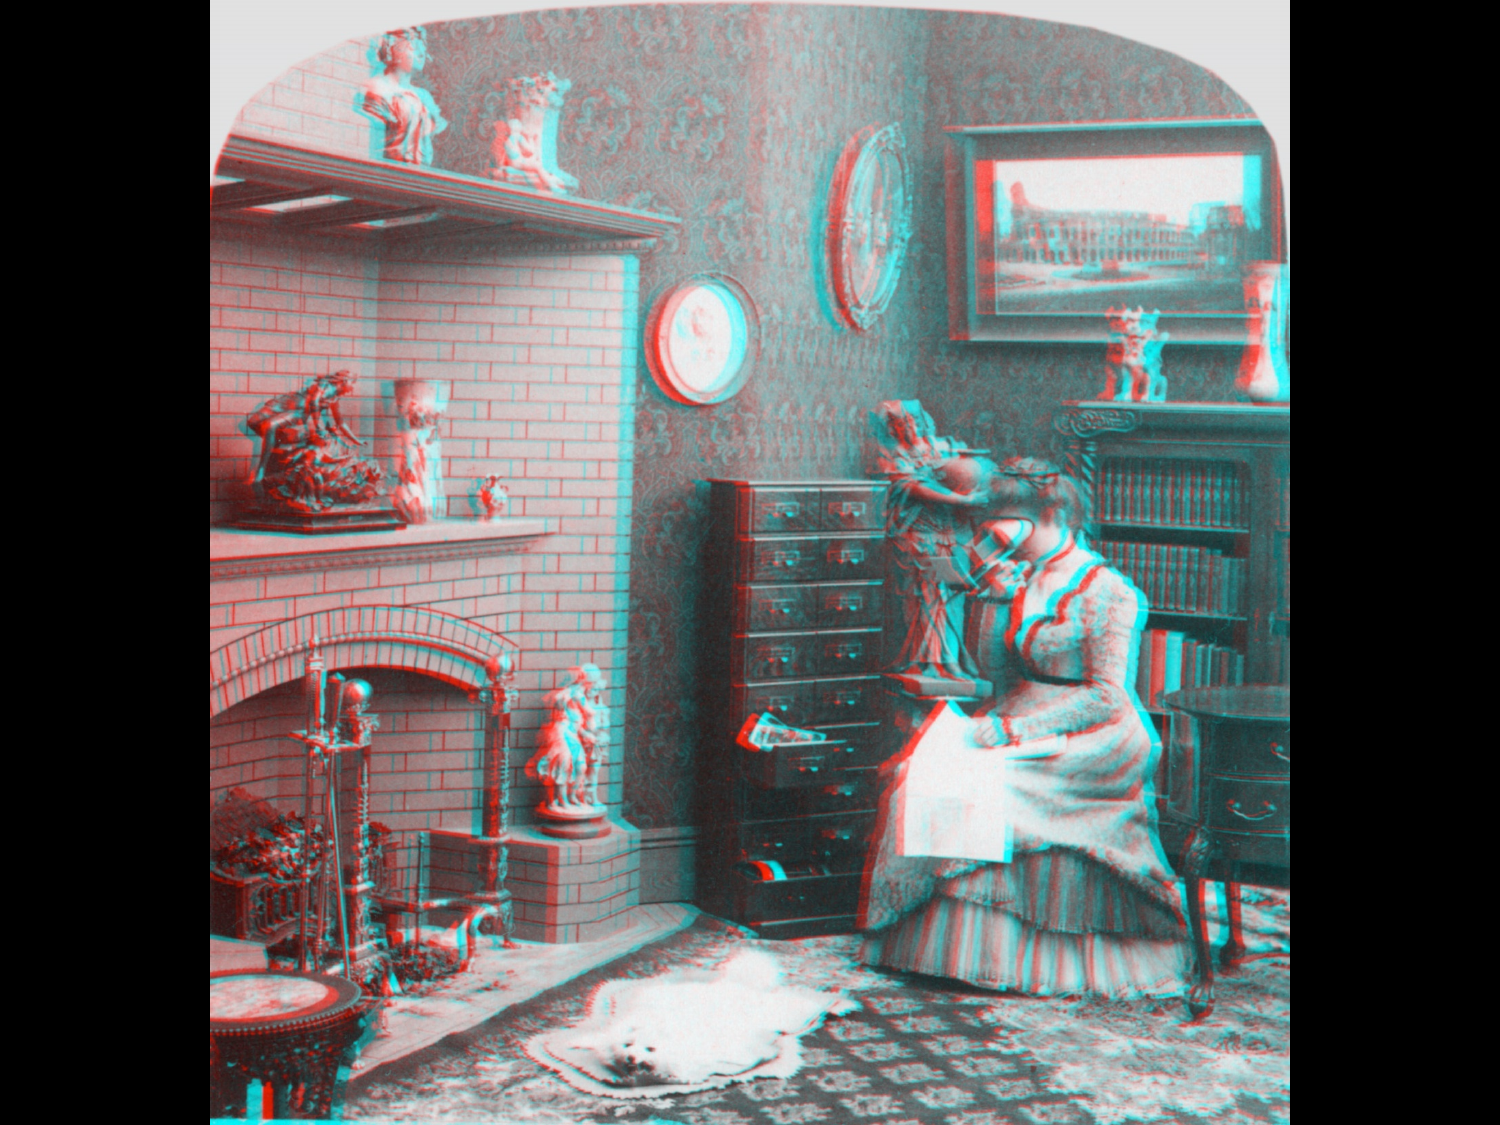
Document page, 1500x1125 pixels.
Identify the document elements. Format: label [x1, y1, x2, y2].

picture [210, 0, 1290, 1125]
